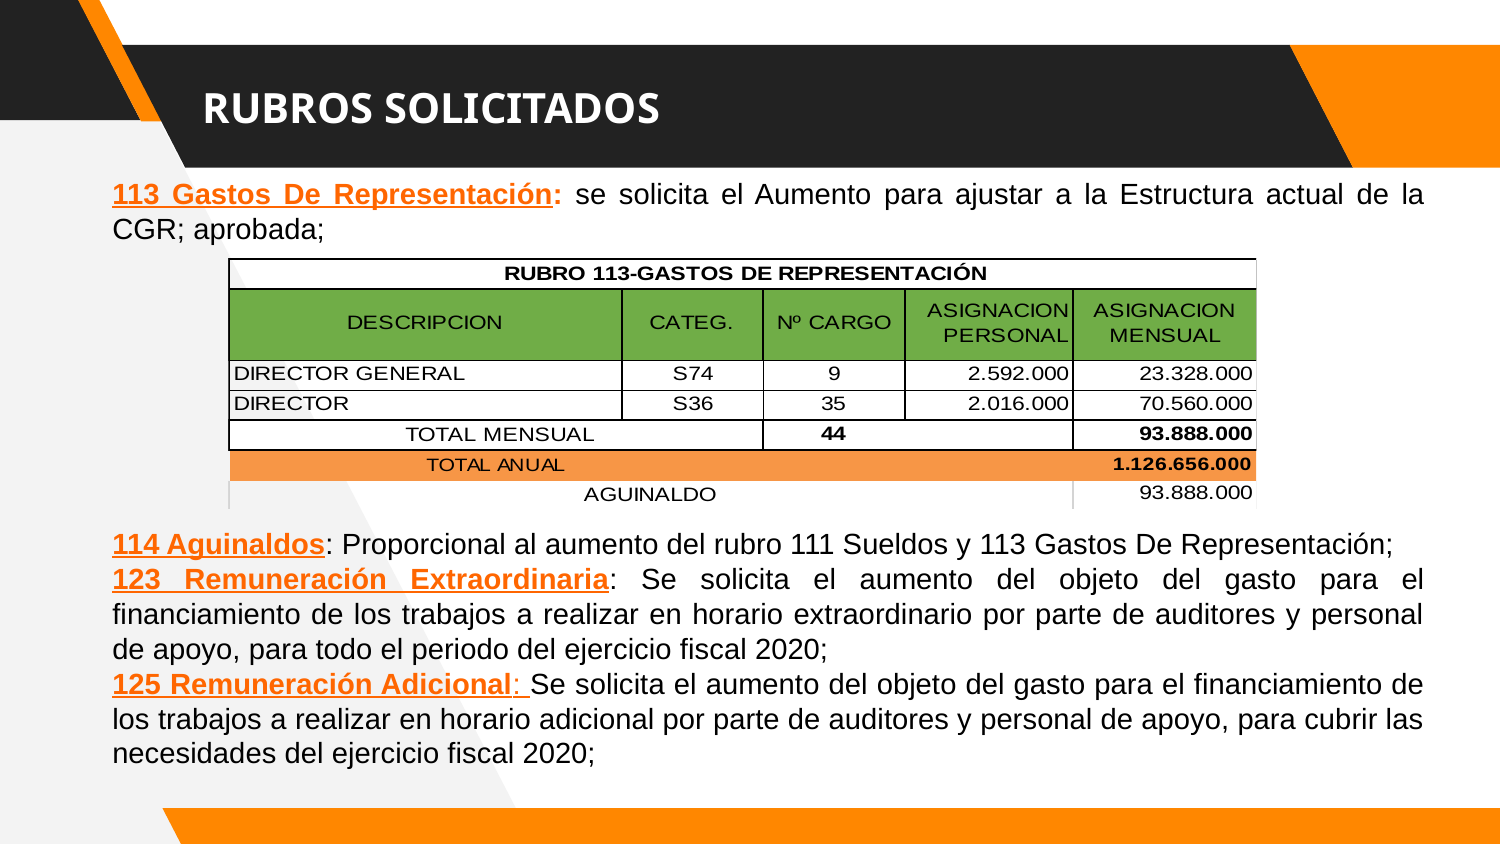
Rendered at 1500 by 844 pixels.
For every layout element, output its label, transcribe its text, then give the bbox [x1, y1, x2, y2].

text_box 113 Gastos De Representación: se solicita el Aumento para ajustar a la Estructura actual de la CGR; aprobada; 114 Aguinaldos: Proporcional al aumento del rubro 111 Sueldos y 113 Gastos De Representación; 123 Remuneración Extraordinaria: Se solicita el aumento del objeto del gasto para el financiamiento de los trabajos a realizar en horario extraordinario por parte de auditores y personal de apoyo, para todo el periodo del ejercicio fiscal 2020; 125 Remuneración Adicional: Se solicita el aumento del objeto del gasto para el financiamiento de los trabajos a realizar en horario adicional por parte de auditores y personal de apoyo, para cubrir las necesidades del ejercicio fiscal 2020; [97, 168, 1441, 778]
text_box RUBROS SOLICITADOS [181, 45, 1339, 169]
picture [228, 257, 1259, 511]
